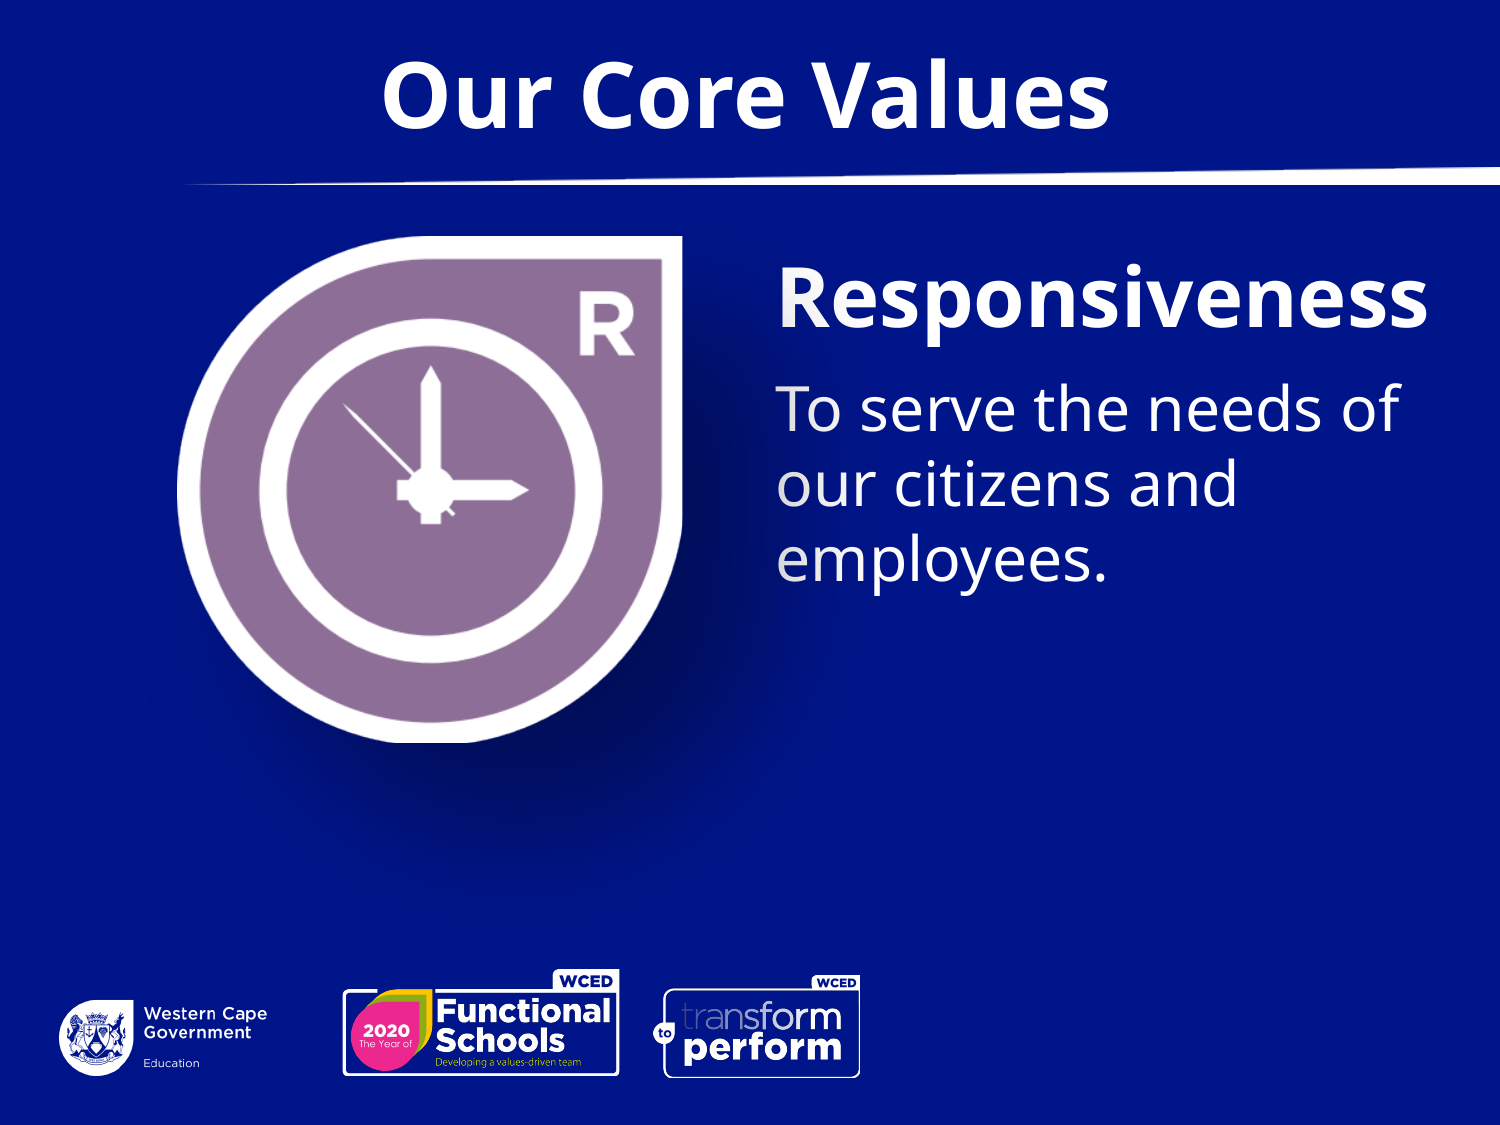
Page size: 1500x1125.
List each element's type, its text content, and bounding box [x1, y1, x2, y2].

text_box Responsiveness To serve the needs of our citizens and employees. [775, 236, 1477, 807]
picture [0, 0, 1500, 1125]
text_box Our Core Values [48, 29, 1444, 174]
